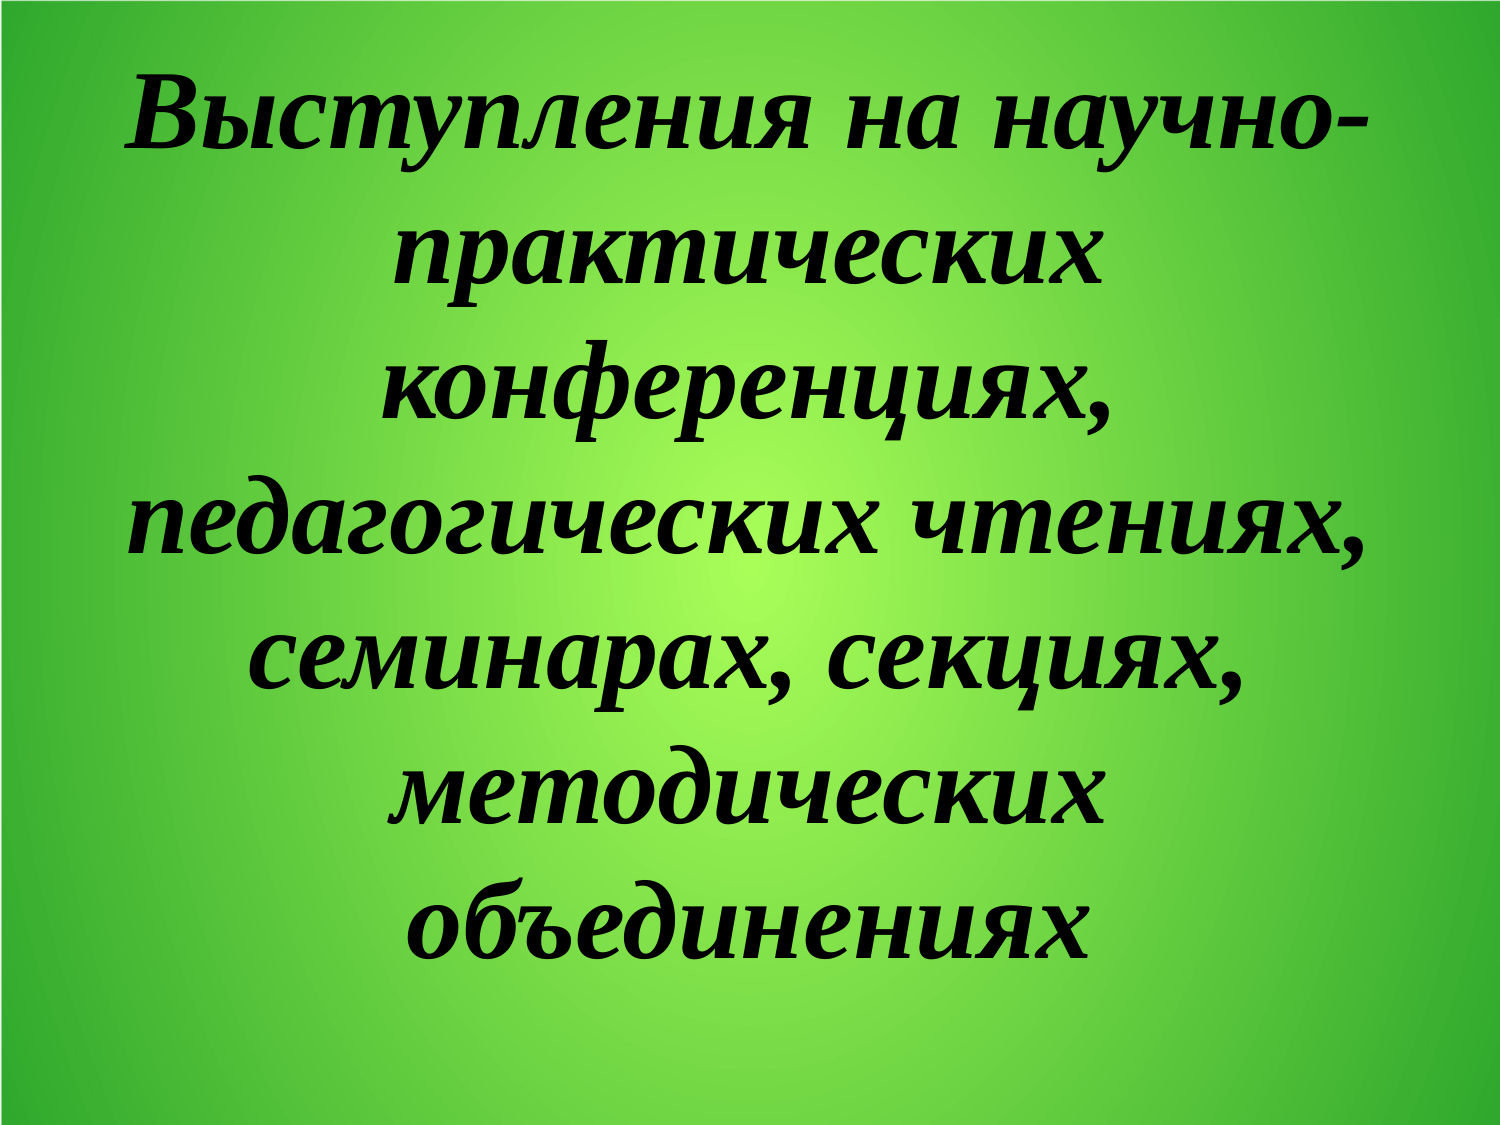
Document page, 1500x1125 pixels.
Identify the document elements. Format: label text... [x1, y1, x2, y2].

picture [0, 0, 1500, 1125]
text_box Выступления на научно-практических конференциях, педагогических чтениях, семинарах, секциях, методических объединениях [75, 45, 1425, 973]
